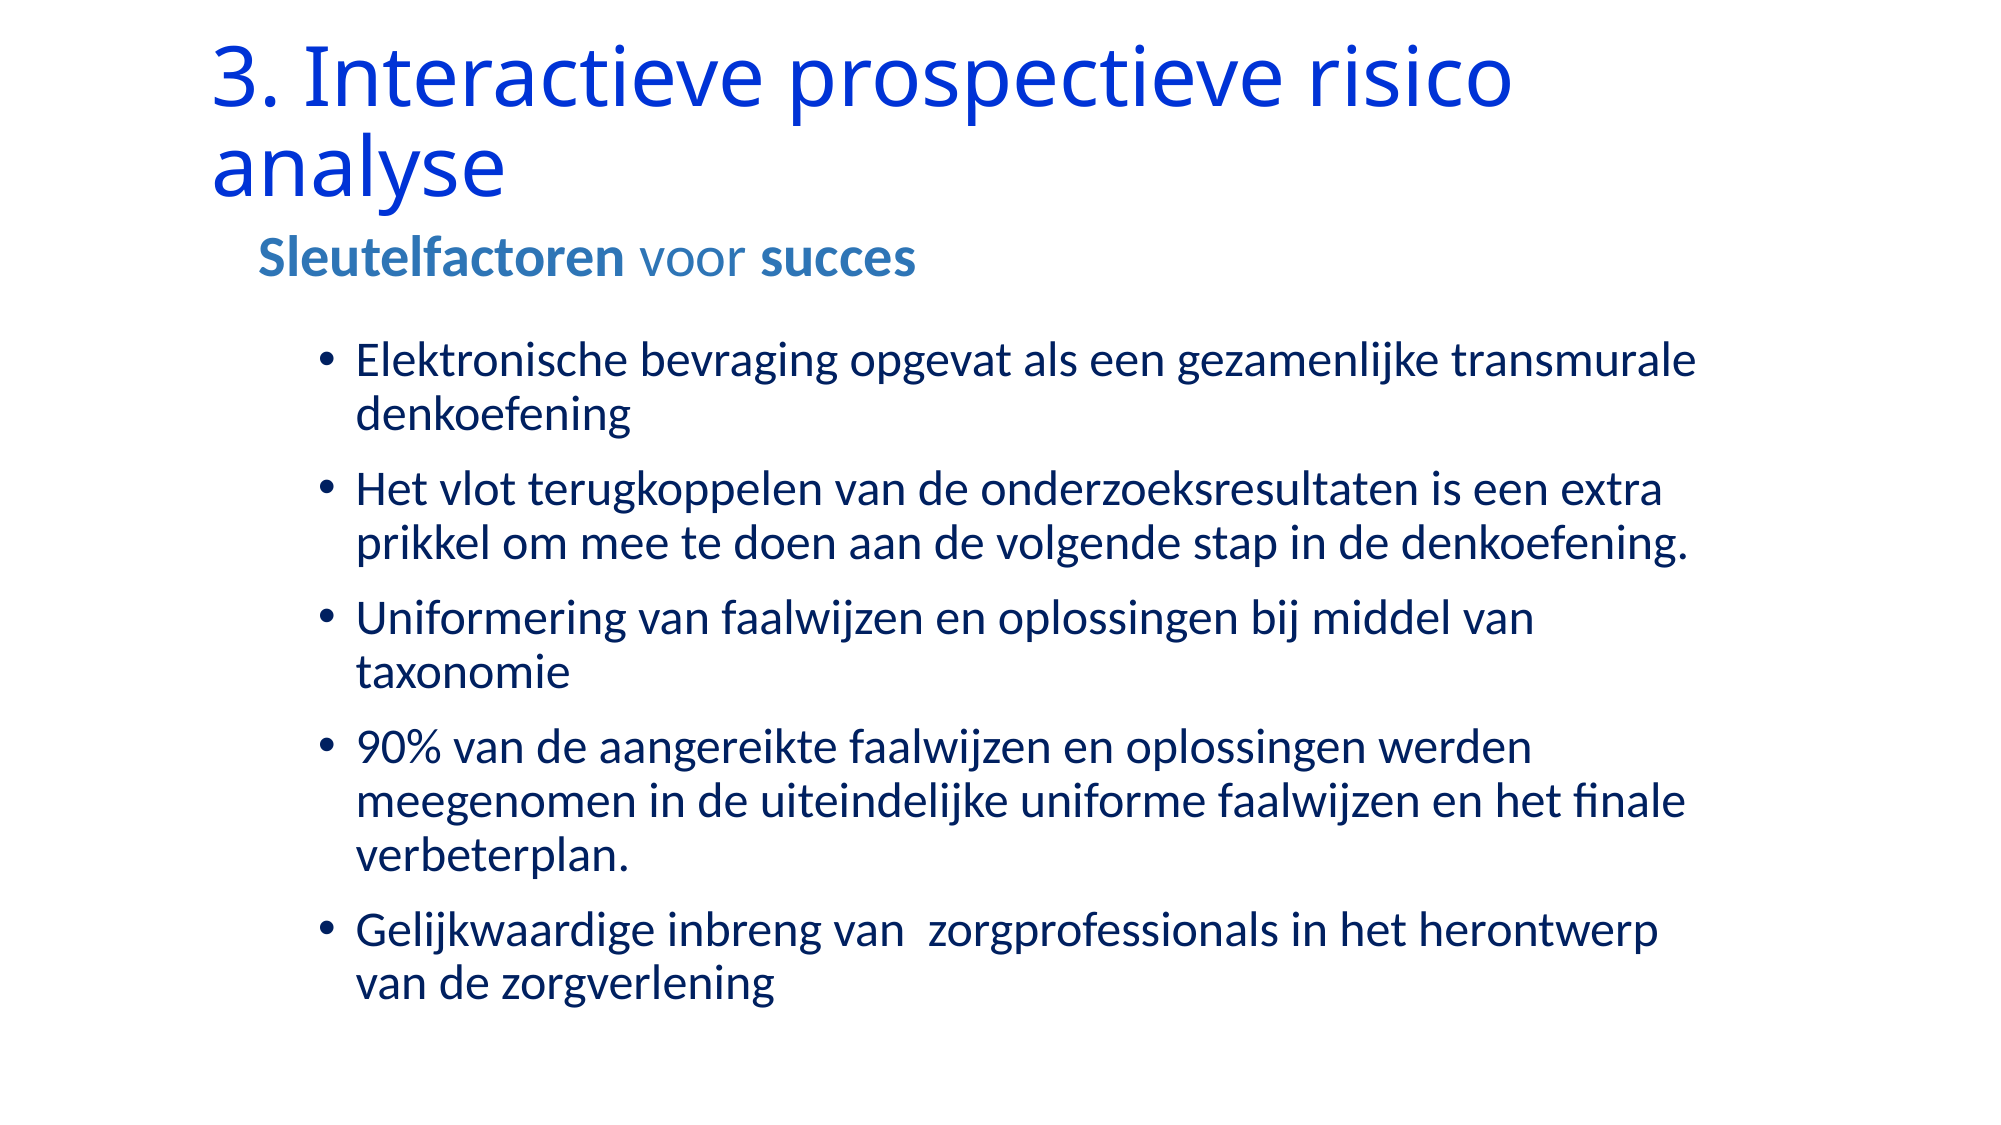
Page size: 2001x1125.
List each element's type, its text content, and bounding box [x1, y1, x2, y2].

list Elektronische bevraging opgevat als een gezamenlijke transmurale denkoefening Het vlot terugkoppelen van de onderzoeksresultaten is een extra prikkel om mee te doen aan de volgende stap in de denkoefening. Uniformering van faalwijzen en oplossingen bij middel van taxonomie 90% van de aangereikte faalwijzen en oplossingen werden meegenomen in de uiteindelijke uniforme faalwijzen en het finale verbeterplan. Gelijkwaardige inbreng van zorgprofessionals in het herontwerp van de zorgverlening [303, 326, 1745, 1047]
text_box Sleutelfactoren voor succes [243, 218, 982, 288]
title 3. Interactieve prospectieve risico analyse [196, 31, 1804, 219]
